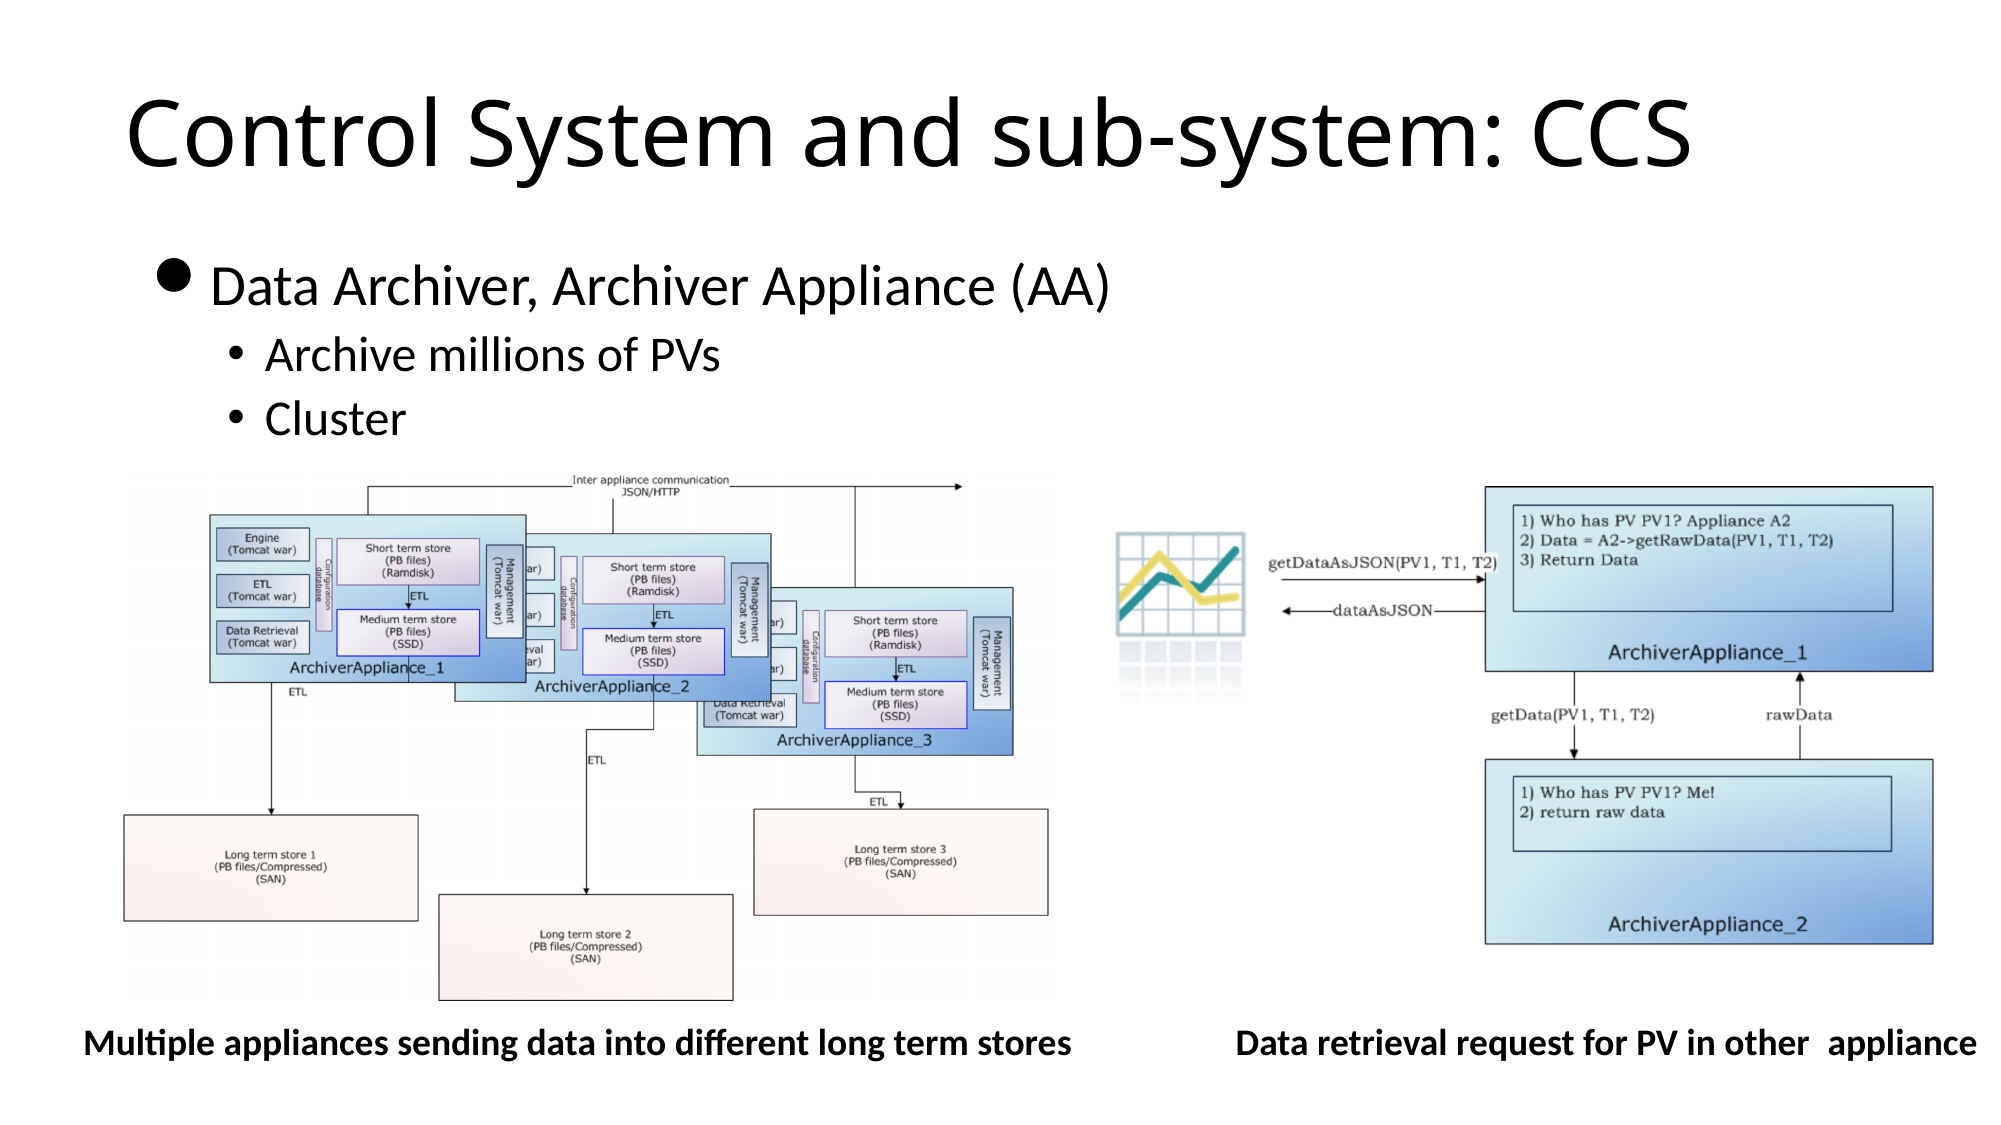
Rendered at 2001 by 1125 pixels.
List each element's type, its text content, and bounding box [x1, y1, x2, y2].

title Control System and sub-system: CCS [109, 59, 1883, 214]
text_box Multiple appliances sending data into different long term stores [57, 1010, 1098, 1071]
text_box Data retrieval request for PV in other appliance [1213, 1010, 2000, 1071]
picture [1115, 484, 1943, 948]
picture [120, 471, 1055, 1004]
list Data Archiver, Archiver Appliance (AA) Archive millions of PVs Cluster [137, 247, 1863, 1011]
